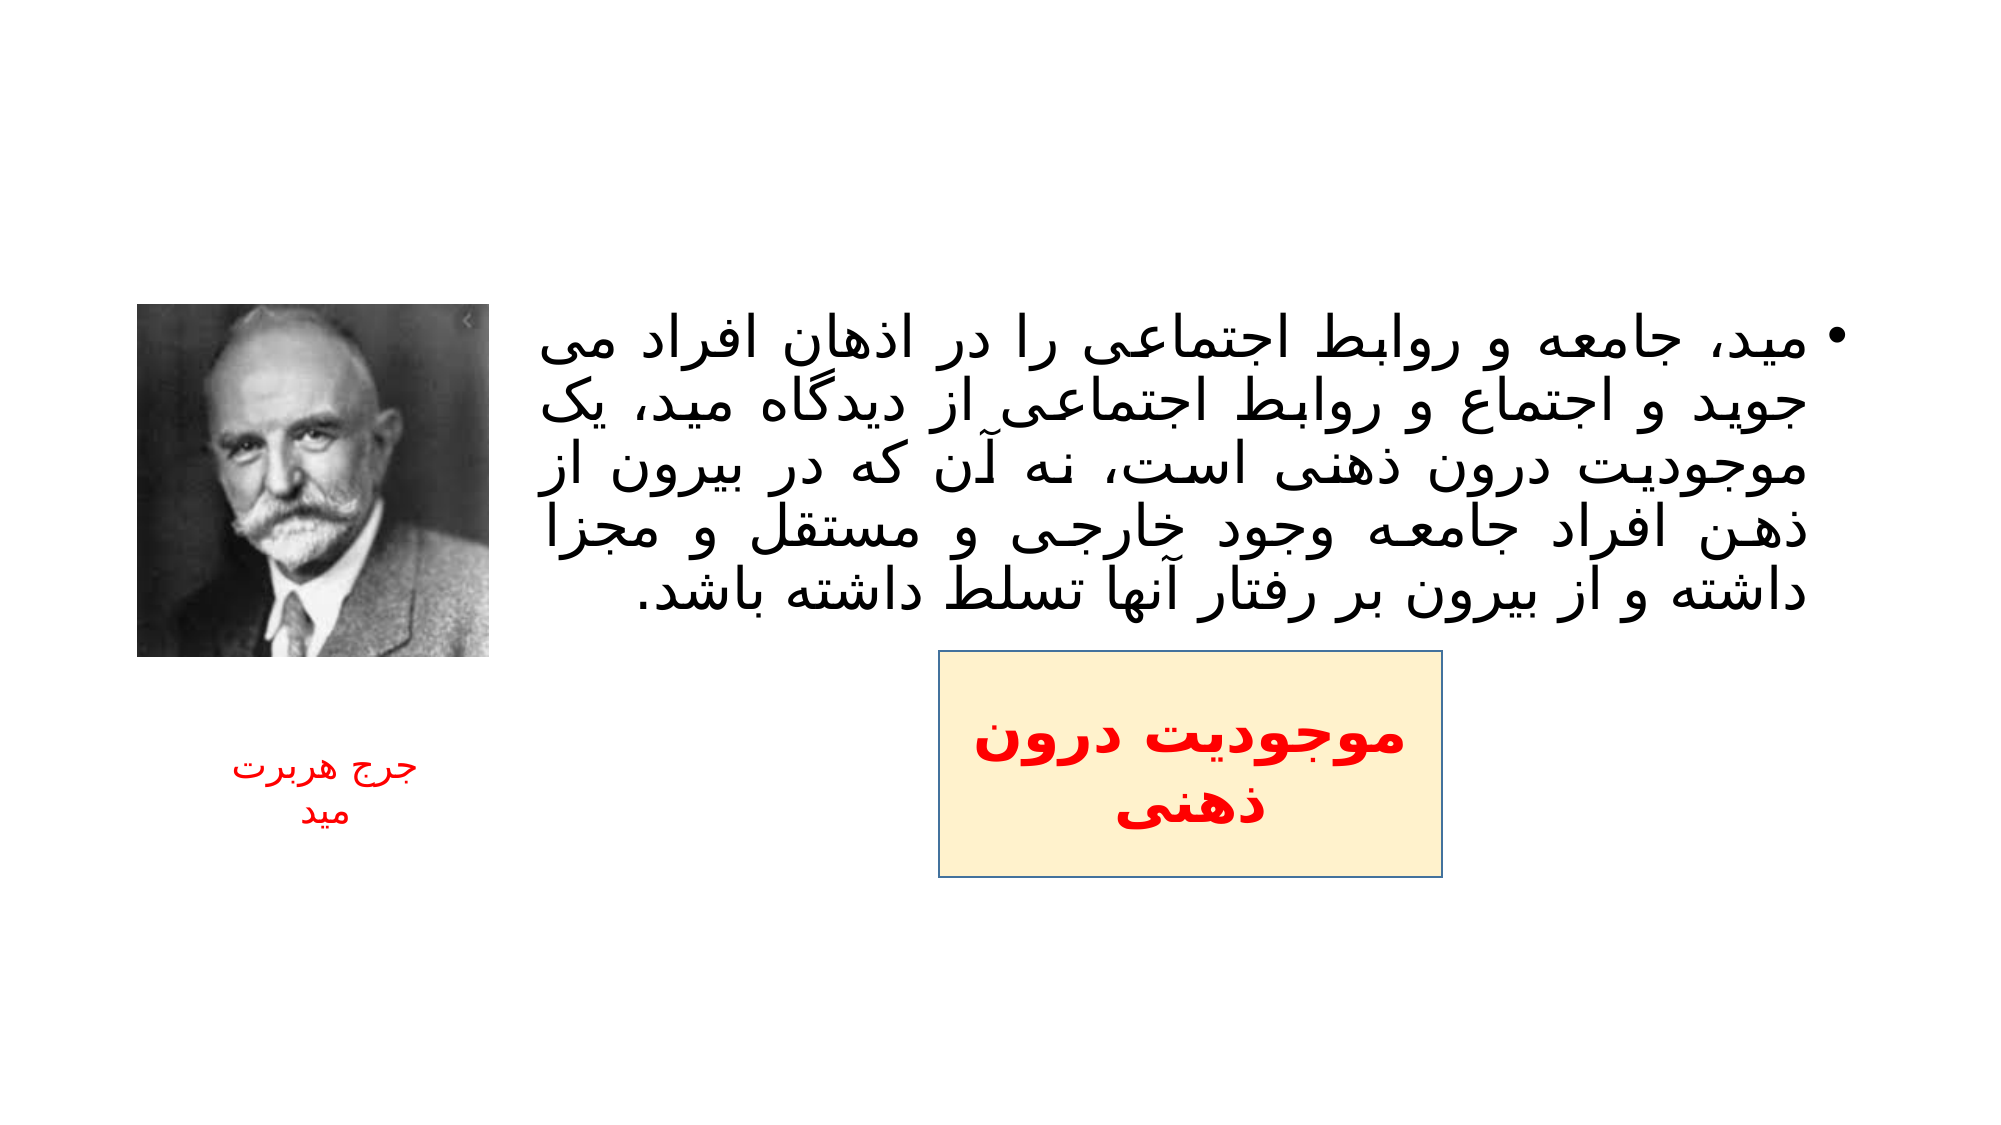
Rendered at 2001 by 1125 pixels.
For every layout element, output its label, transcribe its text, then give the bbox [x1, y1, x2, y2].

picture [137, 304, 490, 657]
list مید، جامعه و روابط اجتماعی را در اذهان افراد می جوید و اجتماع و روابط اجتماعی از دیدگاه مید، یک موجودیت درون ذهنی است، نه آن که در بیرون از ذهن افراد جامعه وجود خارجی و مستقل و مجزا داشته و از بیرون بر رفتار آنها تسلط داشته باشد. [519, 299, 1863, 1014]
text_box جرج هربرت مید [212, 733, 439, 839]
text_box موجودیت درون ذهنی [938, 650, 1443, 878]
